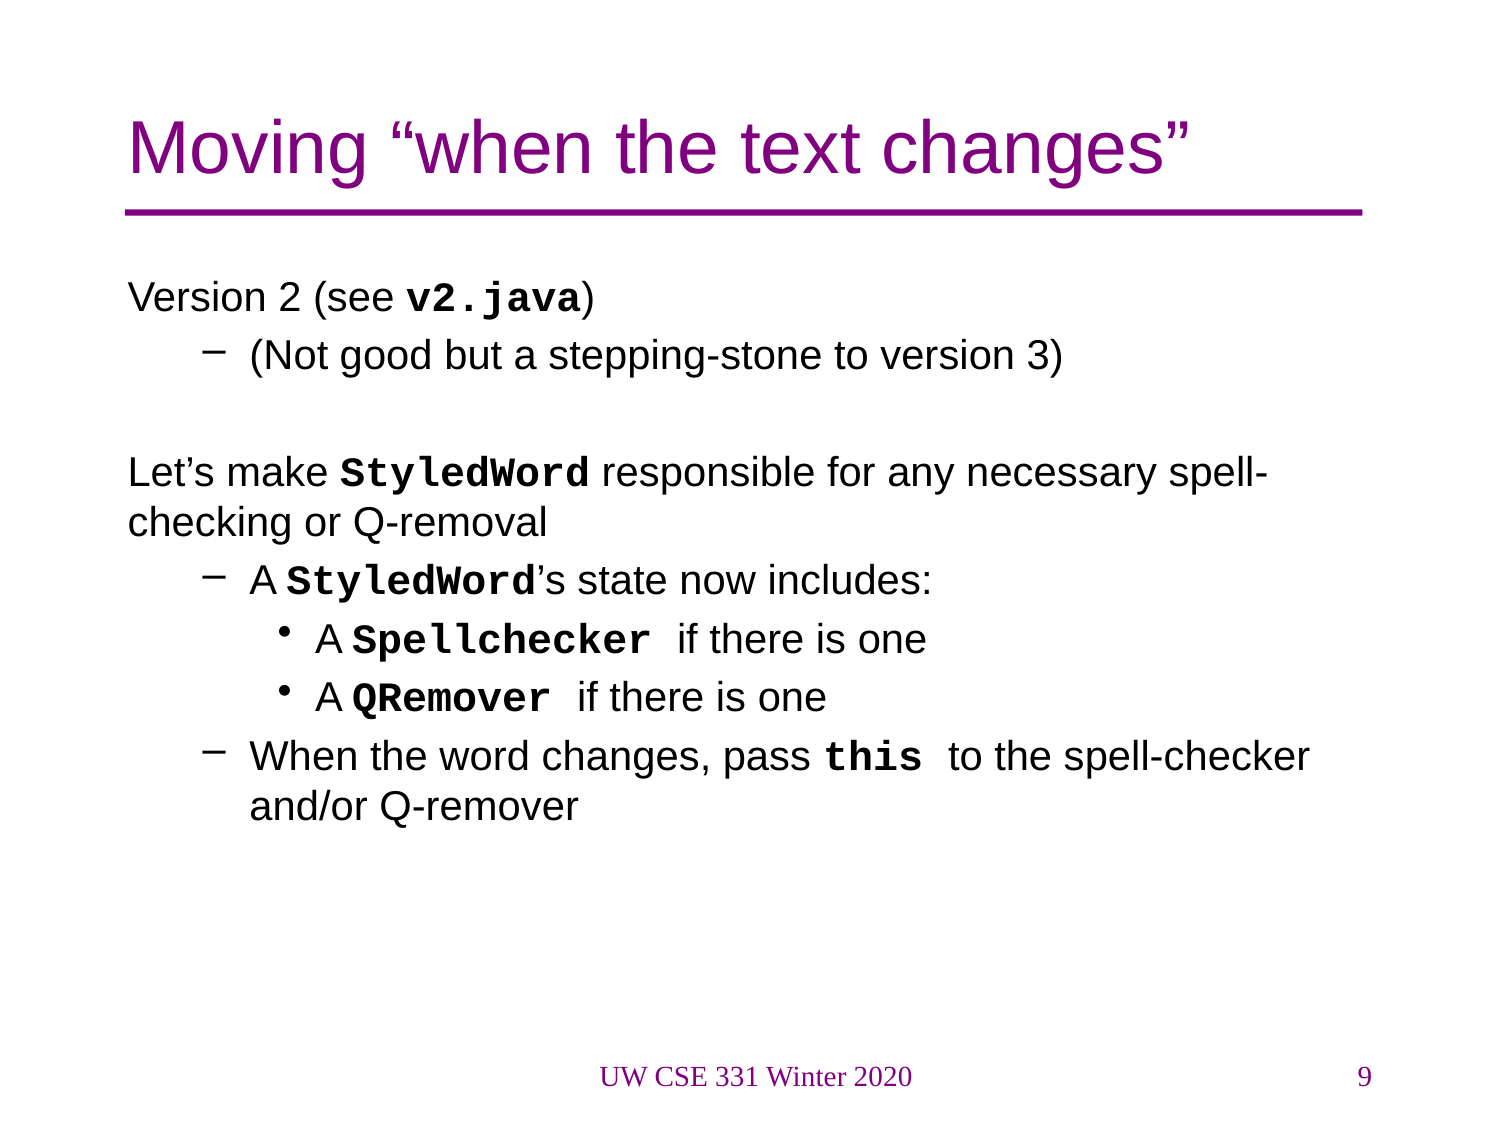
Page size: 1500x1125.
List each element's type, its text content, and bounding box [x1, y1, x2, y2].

footer UW CSE 331 Winter 2020 [474, 1049, 1038, 1125]
title Moving “when the text changes” [112, 50, 1388, 238]
list Version 2 (see v2.java) (Not good but a stepping-stone to version 3) Let’s make StyledWord responsible for any necessary spell-checking or Q-removal A StyledWord’s state now includes: A Spellchecker if there is one A QRemover if there is one When the word changes, pass this to the spell-checker and/or Q-remover [112, 262, 1388, 1000]
slide_number 9 [1074, 1049, 1388, 1125]
